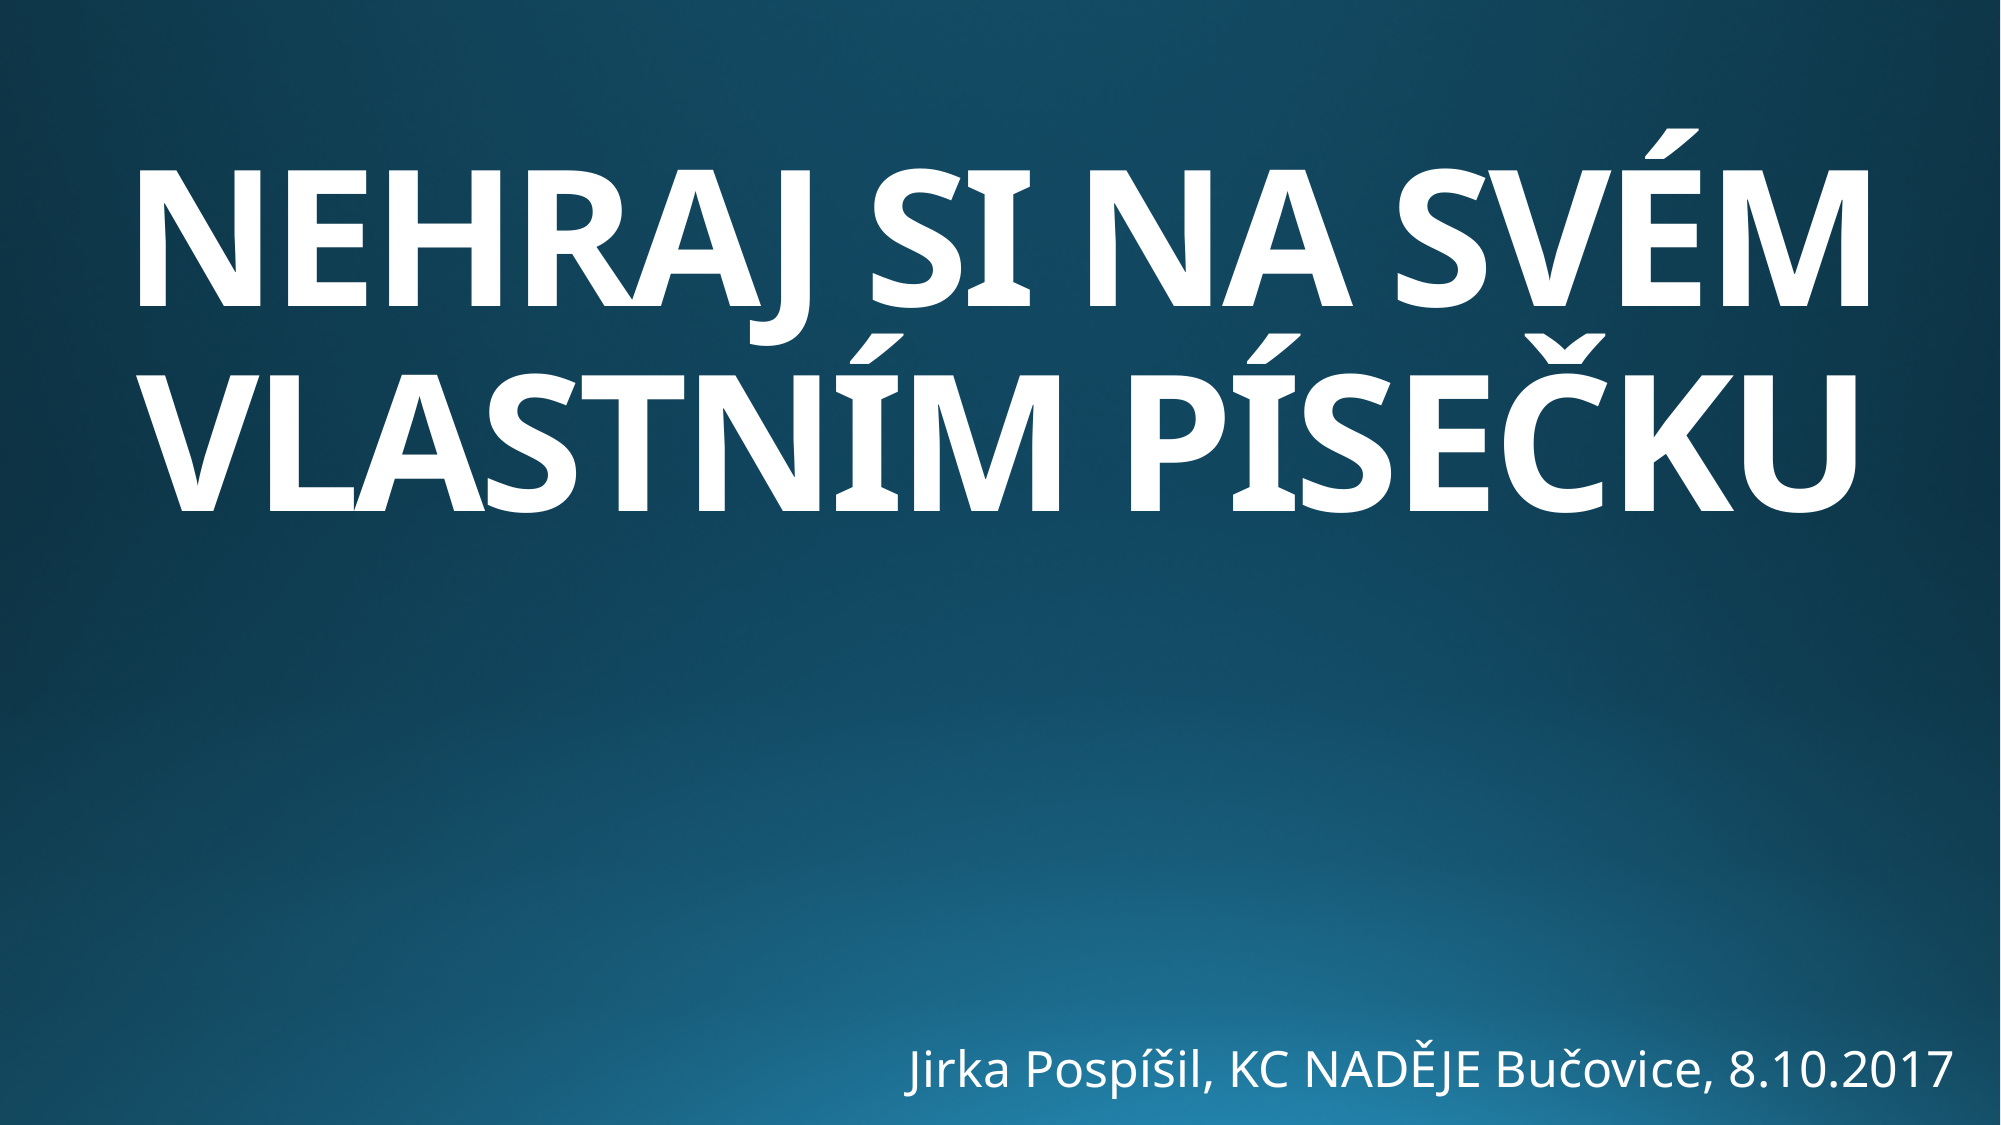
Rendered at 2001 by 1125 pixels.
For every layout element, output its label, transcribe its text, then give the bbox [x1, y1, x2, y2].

picture [0, 0, 2001, 1125]
subtitle Jirka Pospíšil, KC NADĚJE Bučovice, 8.10.2017 [470, 982, 1971, 1106]
title NEHRAJ SI NA SVÉM vlastním písečku [94, 134, 1915, 944]
